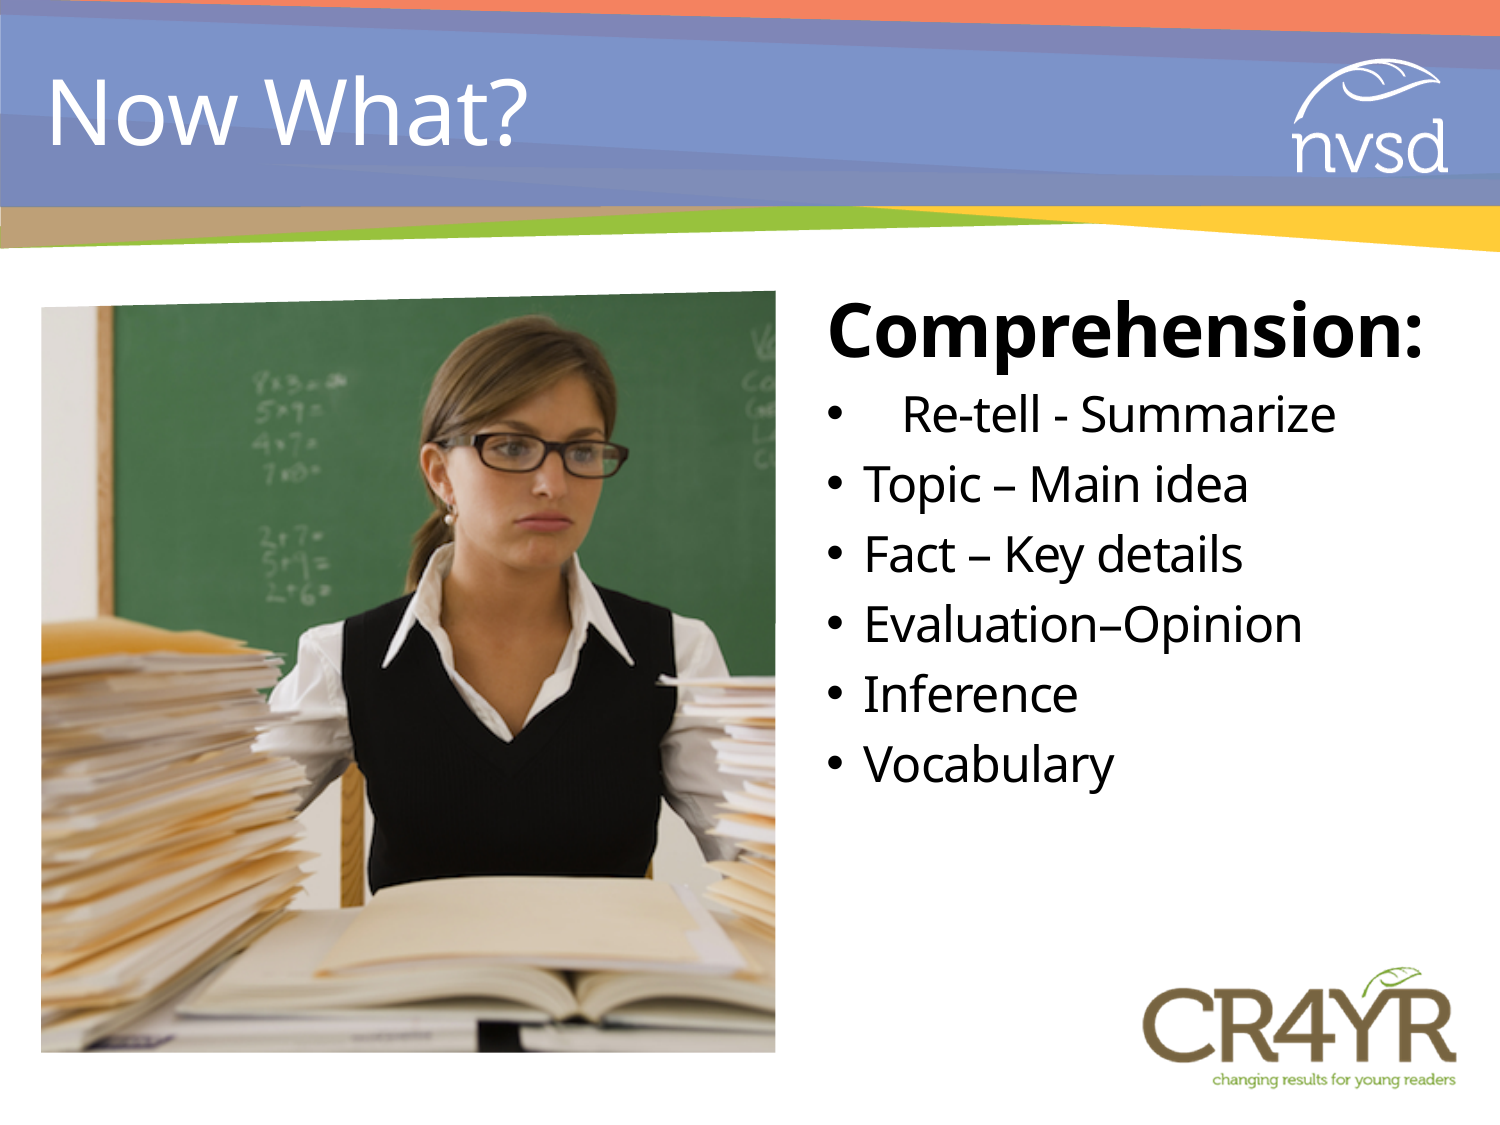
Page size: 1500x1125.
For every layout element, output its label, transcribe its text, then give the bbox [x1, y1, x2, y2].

title Now What? [29, 42, 1282, 193]
picture [0, 0, 1500, 1125]
list Comprehension: Re-tell - Summarize Topic – Main idea Fact – Key details Evaluation–Opinion Inference Vocabulary [811, 274, 1462, 1100]
